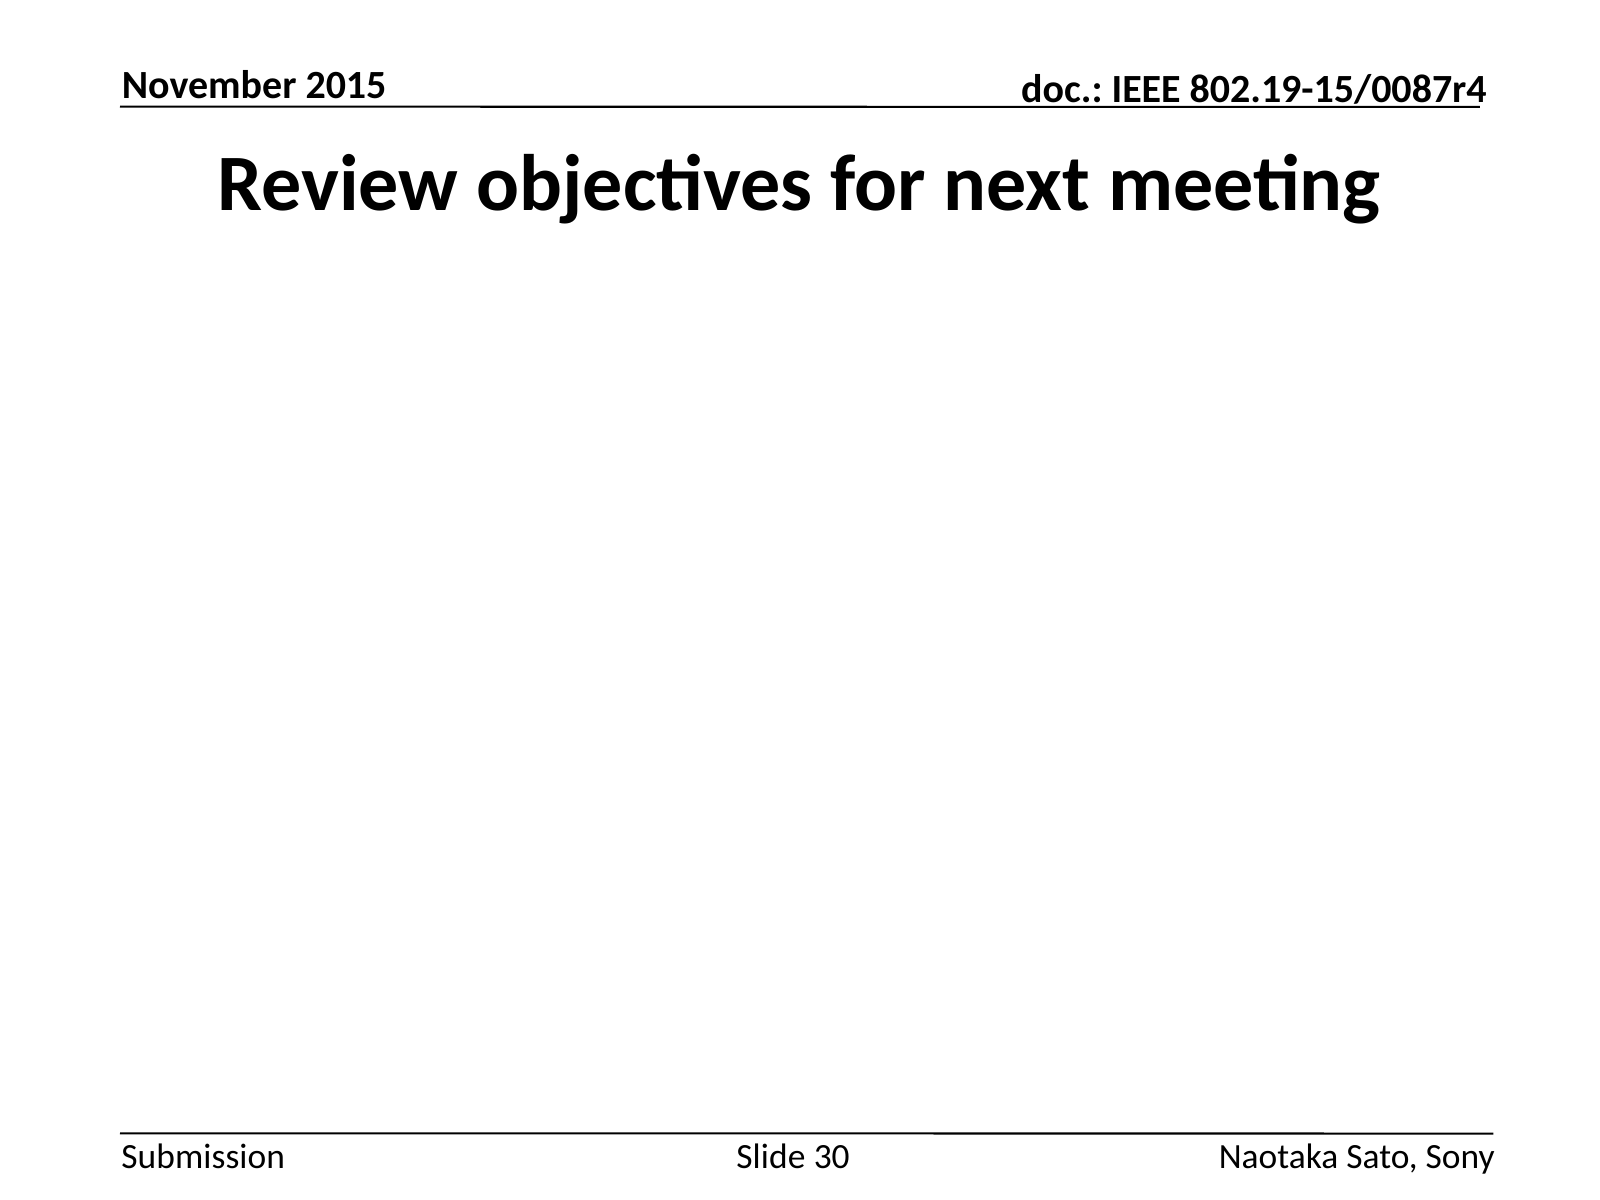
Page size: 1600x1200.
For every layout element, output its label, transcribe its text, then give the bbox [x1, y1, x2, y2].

title Review objectives for next meeting [119, 119, 1480, 238]
footer Naotaka Sato, Sony [937, 1132, 1495, 1174]
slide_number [121, 58, 451, 107]
slide_number Slide 30 [733, 1132, 854, 1197]
